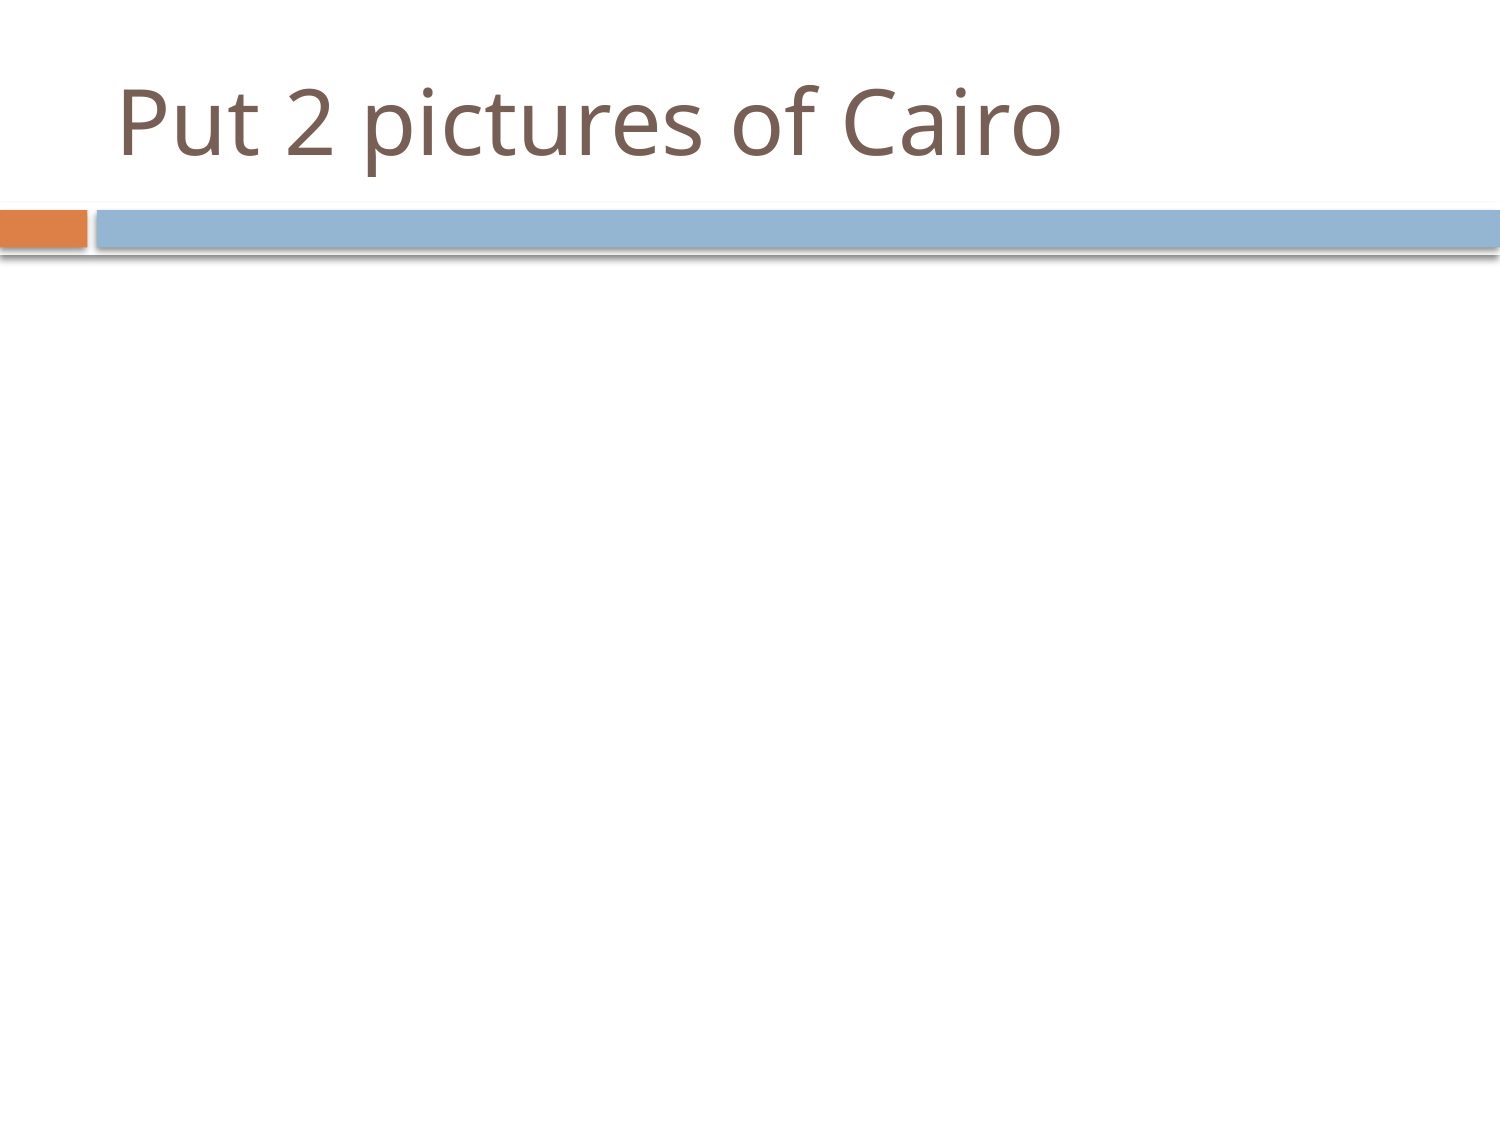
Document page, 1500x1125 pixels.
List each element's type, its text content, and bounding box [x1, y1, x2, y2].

title Put 2 pictures of Cairo [100, 37, 1438, 200]
